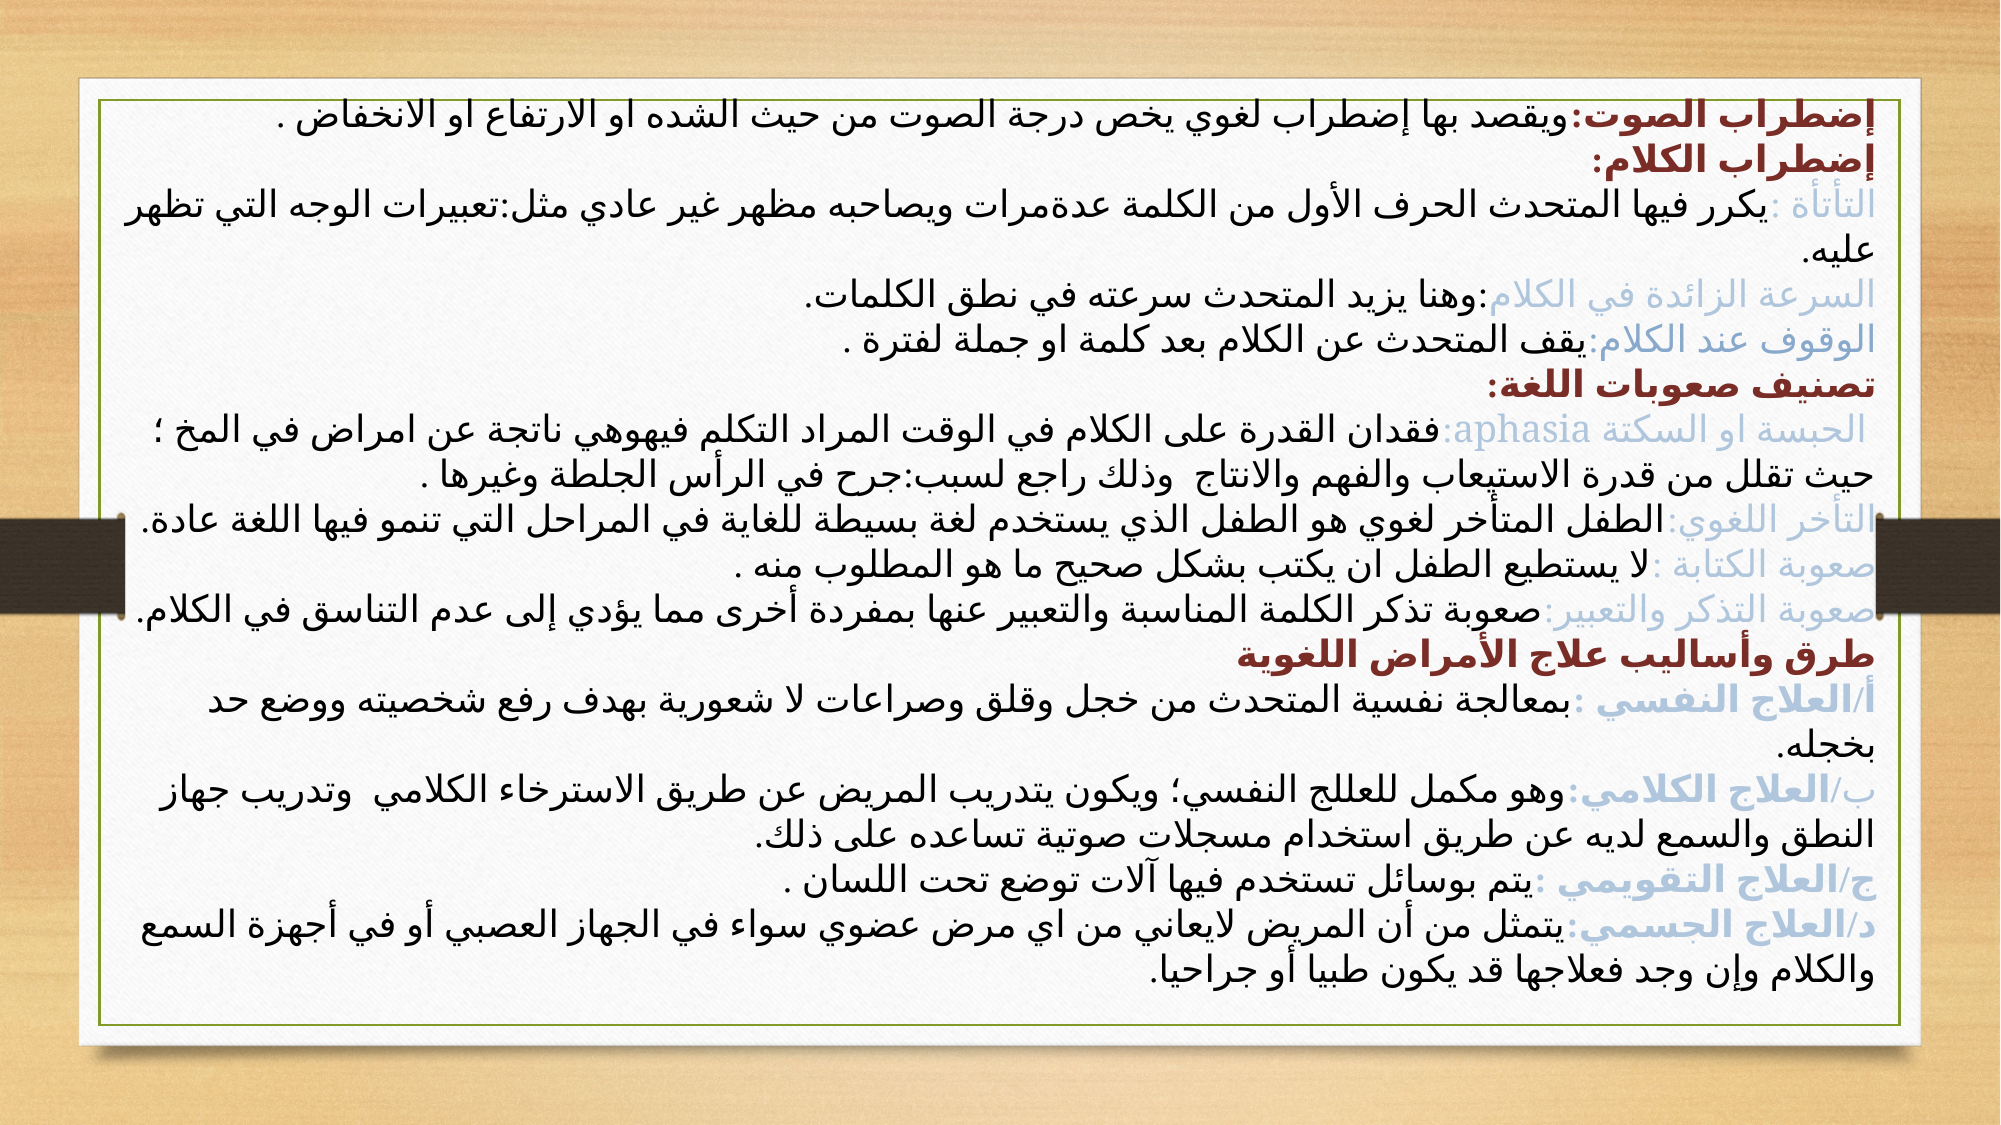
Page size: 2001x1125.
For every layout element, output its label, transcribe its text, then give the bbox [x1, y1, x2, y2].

text_box إضطراب الصوت:ويقصد بها إضطراب لغوي يخص درجة الصوت من حيث الشده او الارتفاع او الانخفاض . إضطراب الكلام: التأتأة :يكرر فيها المتحدث الحرف الأول من الكلمة عدةمرات ويصاحبه مظهر غير عادي مثل:تعبيرات الوجه التي تظهر عليه. السرعة الزائدة في الكلام:وهنا يزيد المتحدث سرعته في نطق الكلمات. الوقوف عند الكلام:يقف المتحدث عن الكلام بعد كلمة او جملة لفترة . تصنيف صعوبات اللغة: الحبسة او السكتة aphasia:فقدان القدرة على الكلام في الوقت المراد التكلم فيهوهي ناتجة عن امراض في المخ ؛حيث تقلل من قدرة الاستيعاب والفهم والانتاج وذلك راجع لسبب:جرح في الرأس الجلطة وغيرها . التأخر اللغوي:الطفل المتأخر لغوي هو الطفل الذي يستخدم لغة بسيطة للغاية في المراحل التي تنمو فيها اللغة عادة. صعوبة الكتابة :لا يستطيع الطفل ان يكتب بشكل صحيح ما هو المطلوب منه . صعوبة التذكر والتعبير:صعوبة تذكر الكلمة المناسبة والتعبير عنها بمفردة أخرى مما يؤدي إلى عدم التناسق في الكلام. طرق وأساليب علاج الأمراض اللغوية أ/العلاج النفسي :بمعالجة نفسية المتحدث من خجل وقلق وصراعات لا شعورية بهدف رفع شخصيته ووضع حد بخجله. ب/العلاج الكلامي:وهو مكمل للعللج النفسي؛ ويكون يتدريب المريض عن طريق الاسترخاء الكلامي وتدريب جهاز النطق والسمع لديه عن طريق استخدام مسجلات صوتية تساعده على ذلك. ج/العلاج التقويمي :يتم بوسائل تستخدم فيها آلات توضع تحت اللسان . د/العلاج الجسمي:يتمثل من أن المريض لايعاني من اي مرض عضوي سواء في الجهاز العصبي أو في أجهزة السمع والكلام وإن وجد فعلاجها قد يكون طبيا أو جراحيا. [108, 83, 1892, 1043]
picture [0, 0, 2001, 1125]
